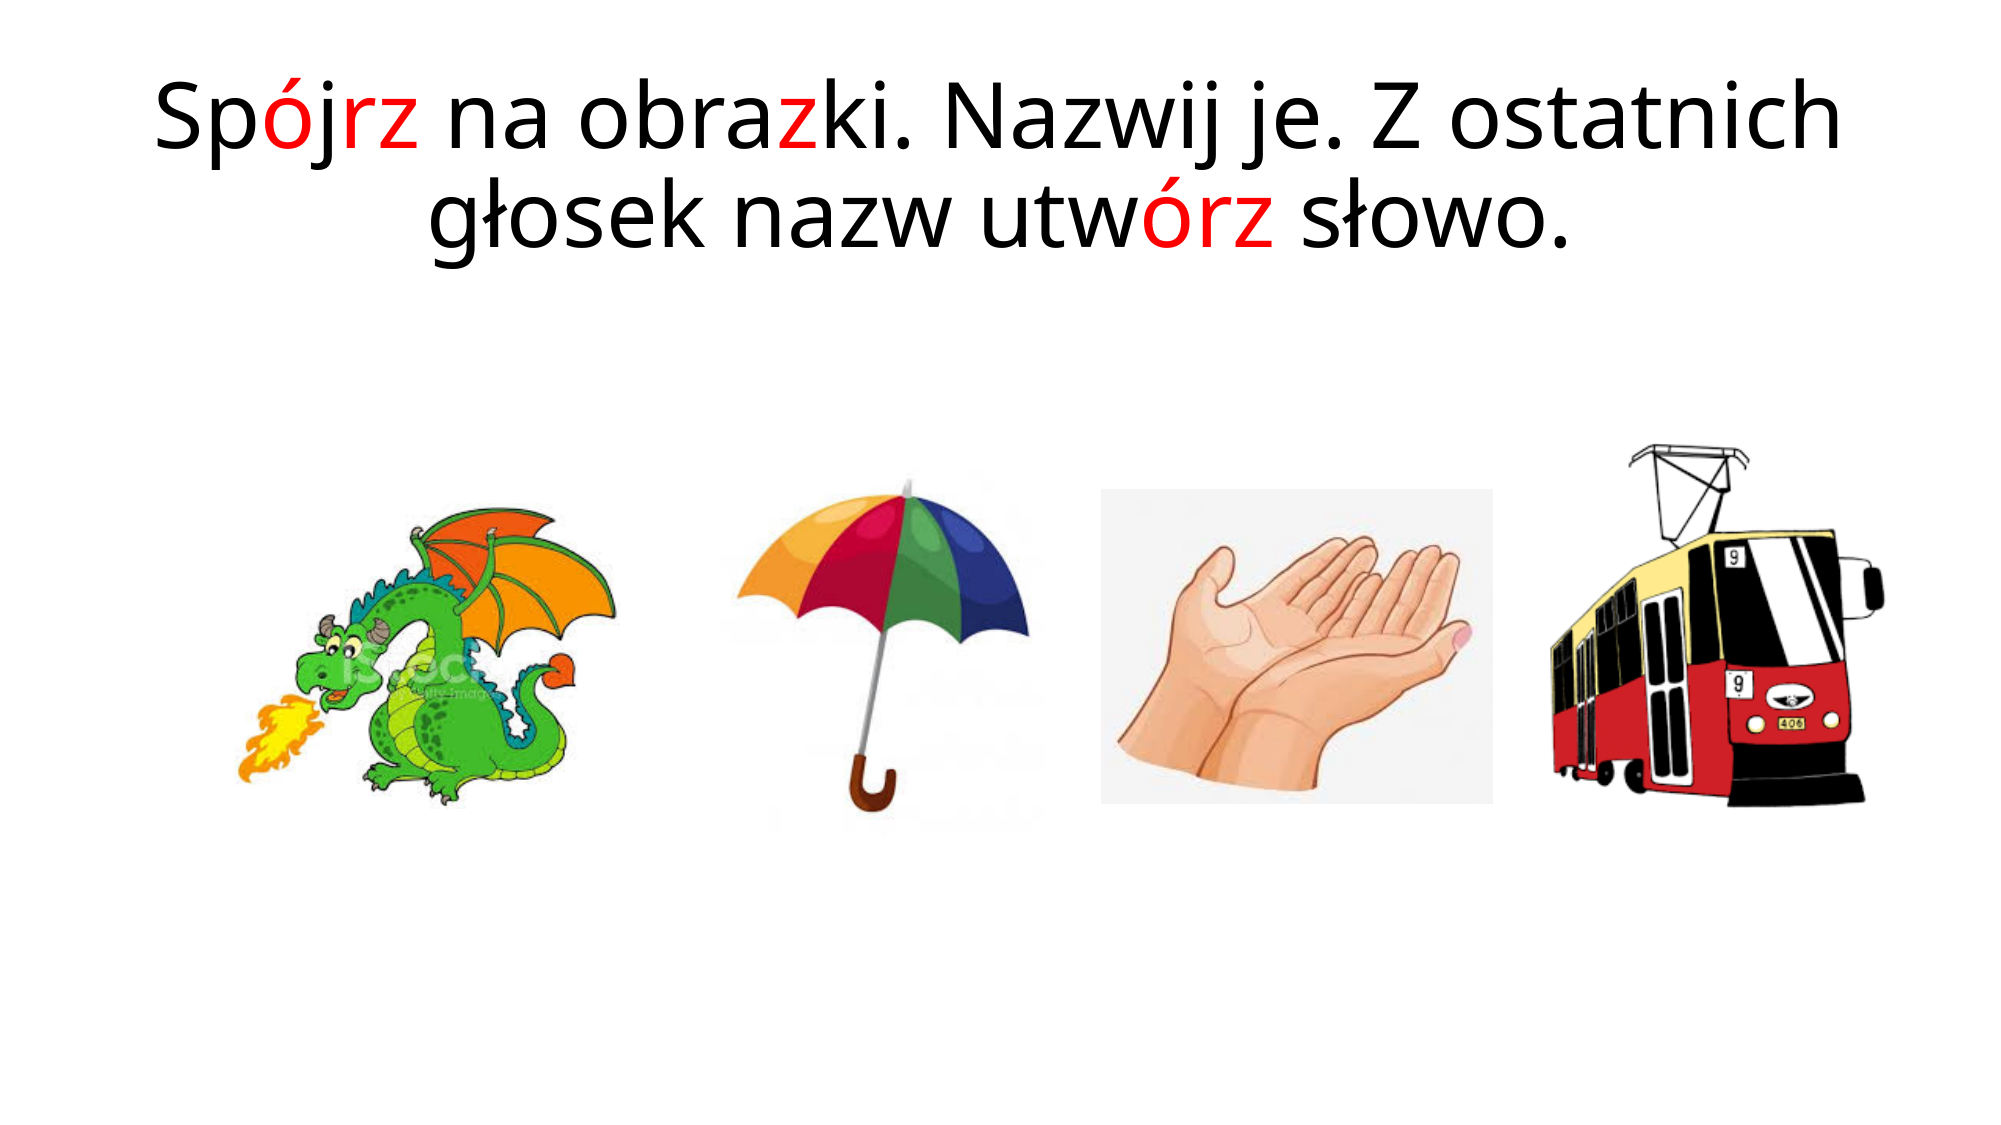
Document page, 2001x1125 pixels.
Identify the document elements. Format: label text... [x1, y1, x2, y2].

picture [1101, 489, 1493, 804]
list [1549, 443, 1886, 809]
picture [234, 503, 620, 809]
picture [719, 456, 1045, 837]
title Spójrz na obrazki. Nazwij je. Z ostatnich głosek nazw utwórz słowo. [137, 59, 1863, 278]
